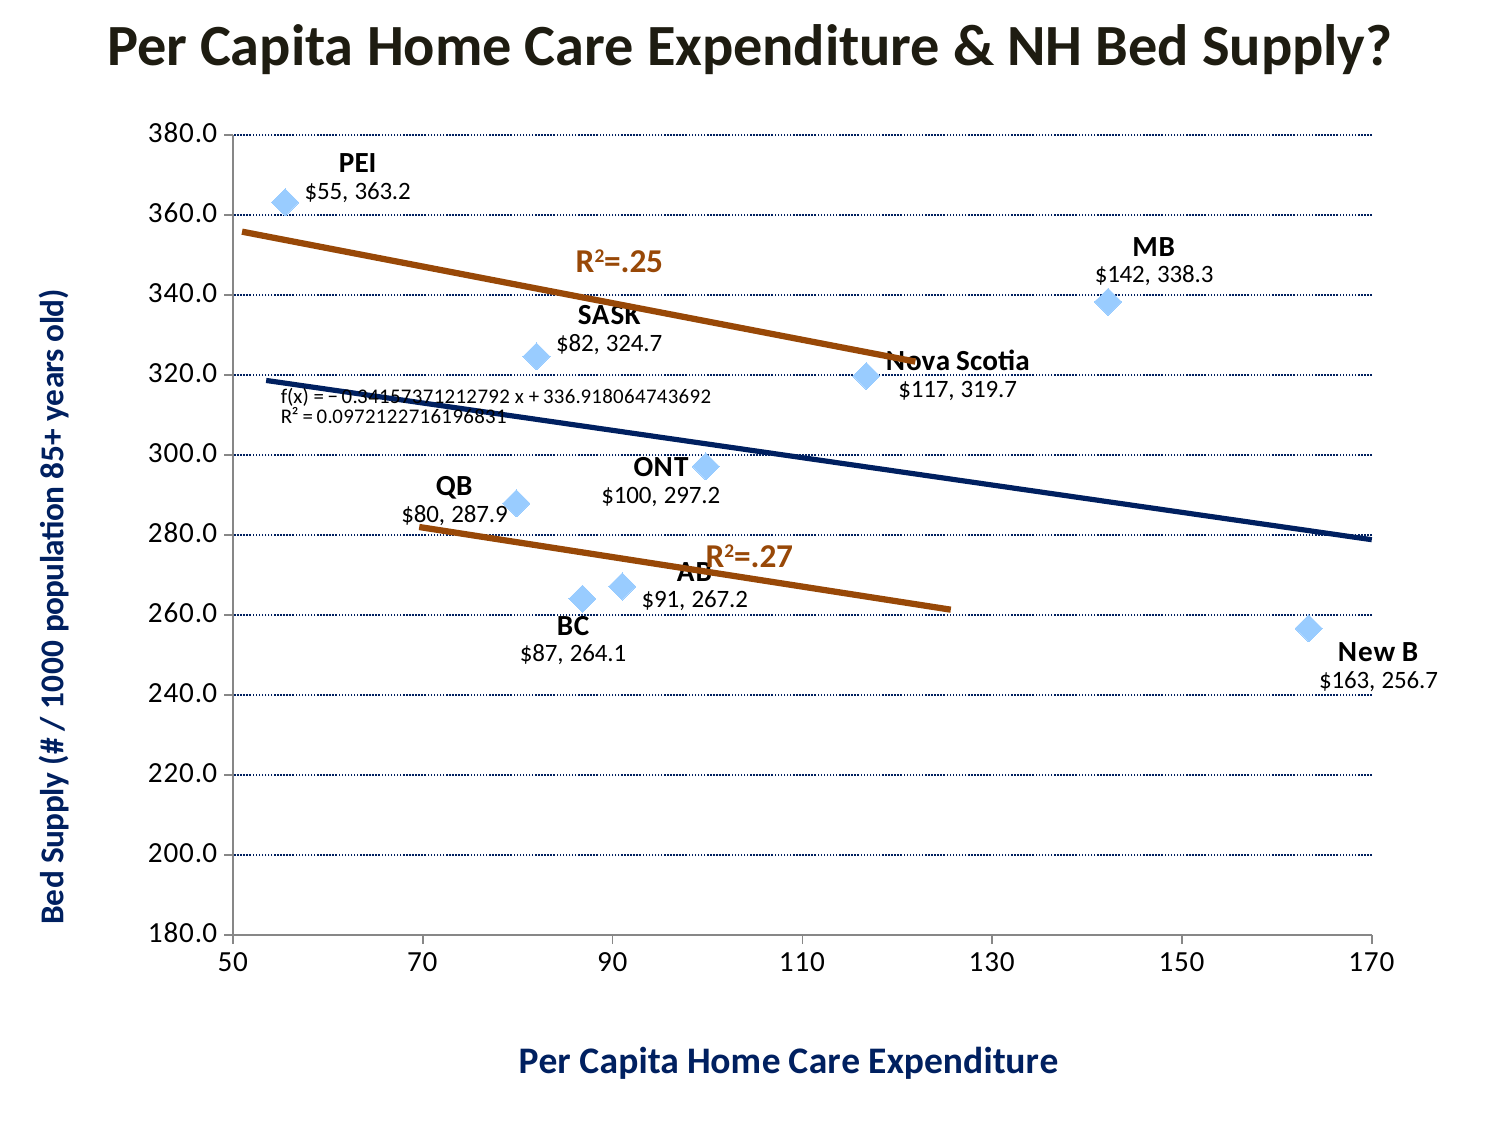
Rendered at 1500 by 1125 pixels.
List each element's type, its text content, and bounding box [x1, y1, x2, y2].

chart [17, 113, 1500, 1107]
text_box Per Capita Home Care Expenditure & NH Bed Supply? [0, 0, 1500, 85]
